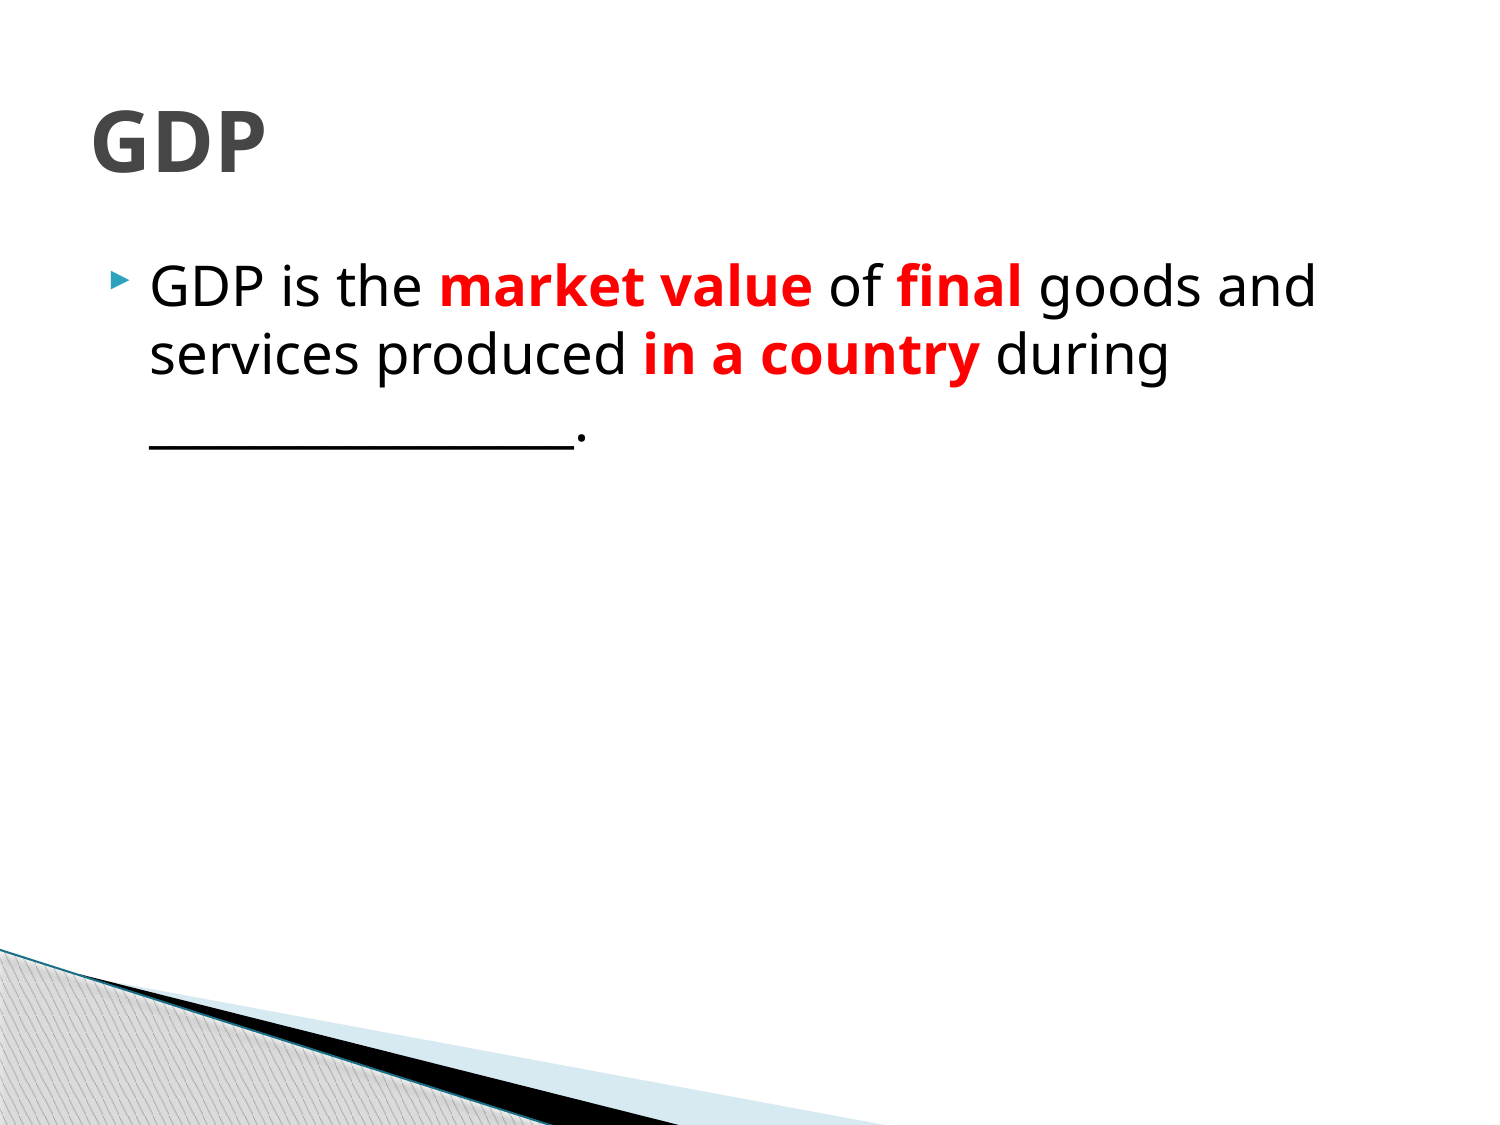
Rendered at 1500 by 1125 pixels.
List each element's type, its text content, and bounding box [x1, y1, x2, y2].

title GDP [75, 45, 1425, 233]
list GDP is the market value of final goods and services produced in a country during _________________. [75, 243, 1425, 986]
